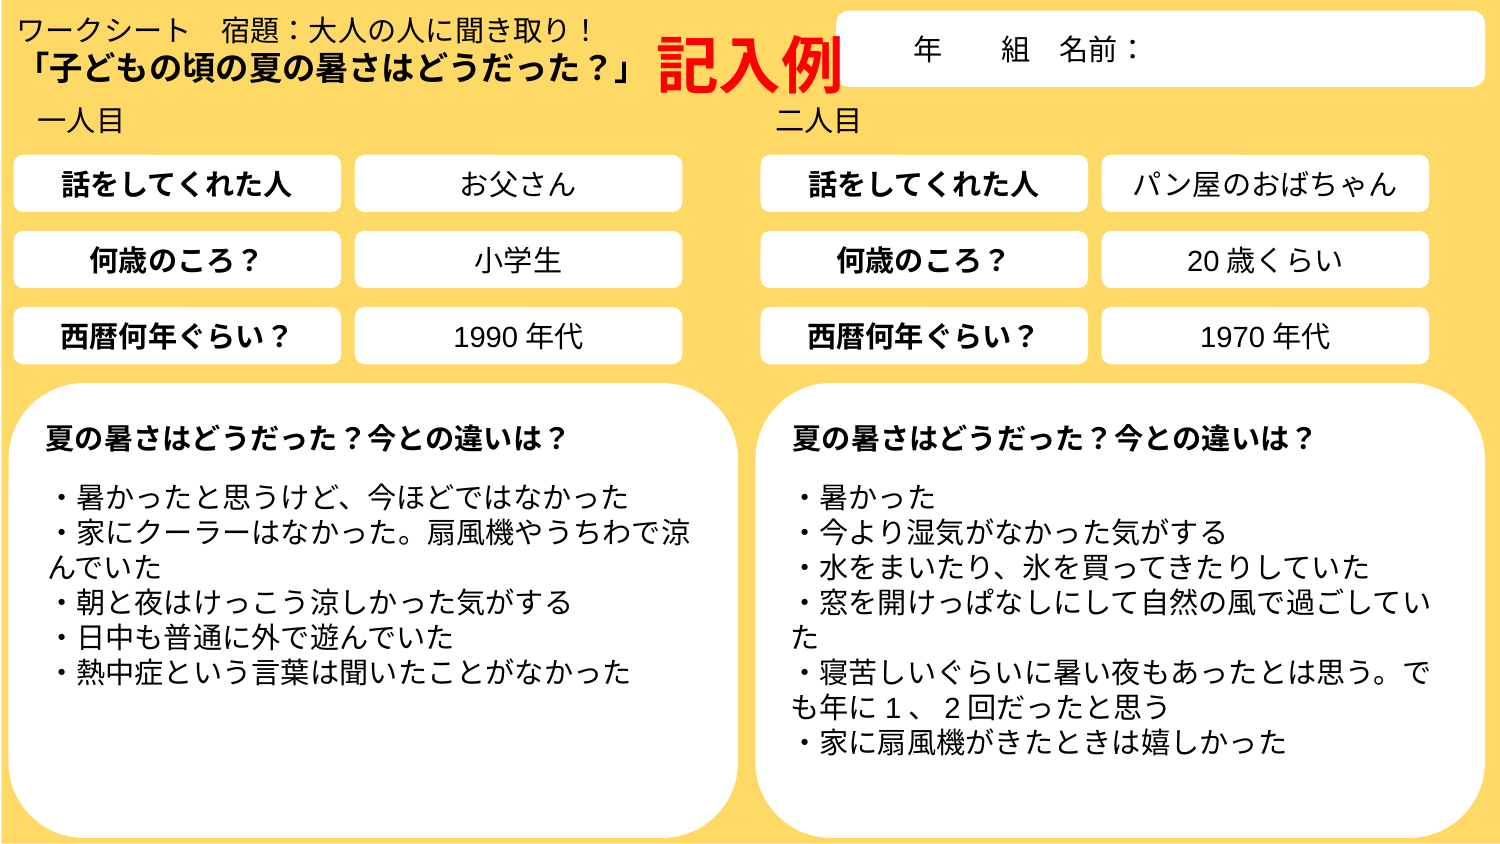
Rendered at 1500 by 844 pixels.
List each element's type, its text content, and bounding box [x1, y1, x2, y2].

text_box 小学生 [354, 230, 683, 289]
text_box パン屋のおばちゃん [1101, 154, 1430, 213]
text_box 夏の暑さはどうだった？今との違いは？ [8, 383, 739, 838]
text_box ワークシート 宿題：大人の人に聞き取り！ 「子どもの頃の夏の暑さはどうだった？」 [1, 0, 776, 102]
text_box 1970年代 [1101, 306, 1430, 365]
text_box ・暑かった ・今より湿気がなかった気がする ・水をまいたり、氷を買ってきたりしていた ・窓を開けっぱなしにして自然の風で過ごしていた ・寝苦しいぐらいに暑い夜もあったとは思う。でも年に1、2回だったと思う ・家に扇風機がきたときは嬉しかった [775, 464, 1453, 775]
text_box 一人目 [22, 87, 255, 153]
text_box 話をしてくれた人 [760, 154, 1089, 213]
text_box 二人目 [760, 87, 992, 153]
text_box 西暦何年ぐらい？ [760, 306, 1089, 365]
text_box 何歳のころ？ [13, 230, 342, 289]
text_box 年 組 名前： [933, 10, 1486, 87]
text_box 1990年代 [354, 306, 683, 365]
text_box 夏の暑さはどうだった？今との違いは？ [755, 383, 1485, 838]
text_box 話をしてくれた人 [13, 154, 342, 213]
text_box お父さん [354, 154, 683, 213]
text_box 20歳くらい [1101, 230, 1430, 289]
text_box 何歳のころ？ [760, 230, 1089, 289]
text_box 西暦何年ぐらい？ [13, 306, 342, 365]
text_box 記入例 [567, 10, 933, 116]
text_box [1, 0, 1500, 844]
text_box ・暑かったと思うけど、今ほどではなかった ・家にクーラーはなかった。扇風機やうちわで涼んでいた ・朝と夜はけっこう涼しかった気がする ・日中も普通に外で遊んでいた ・熱中症という言葉は聞いたことがなかった [32, 464, 710, 705]
